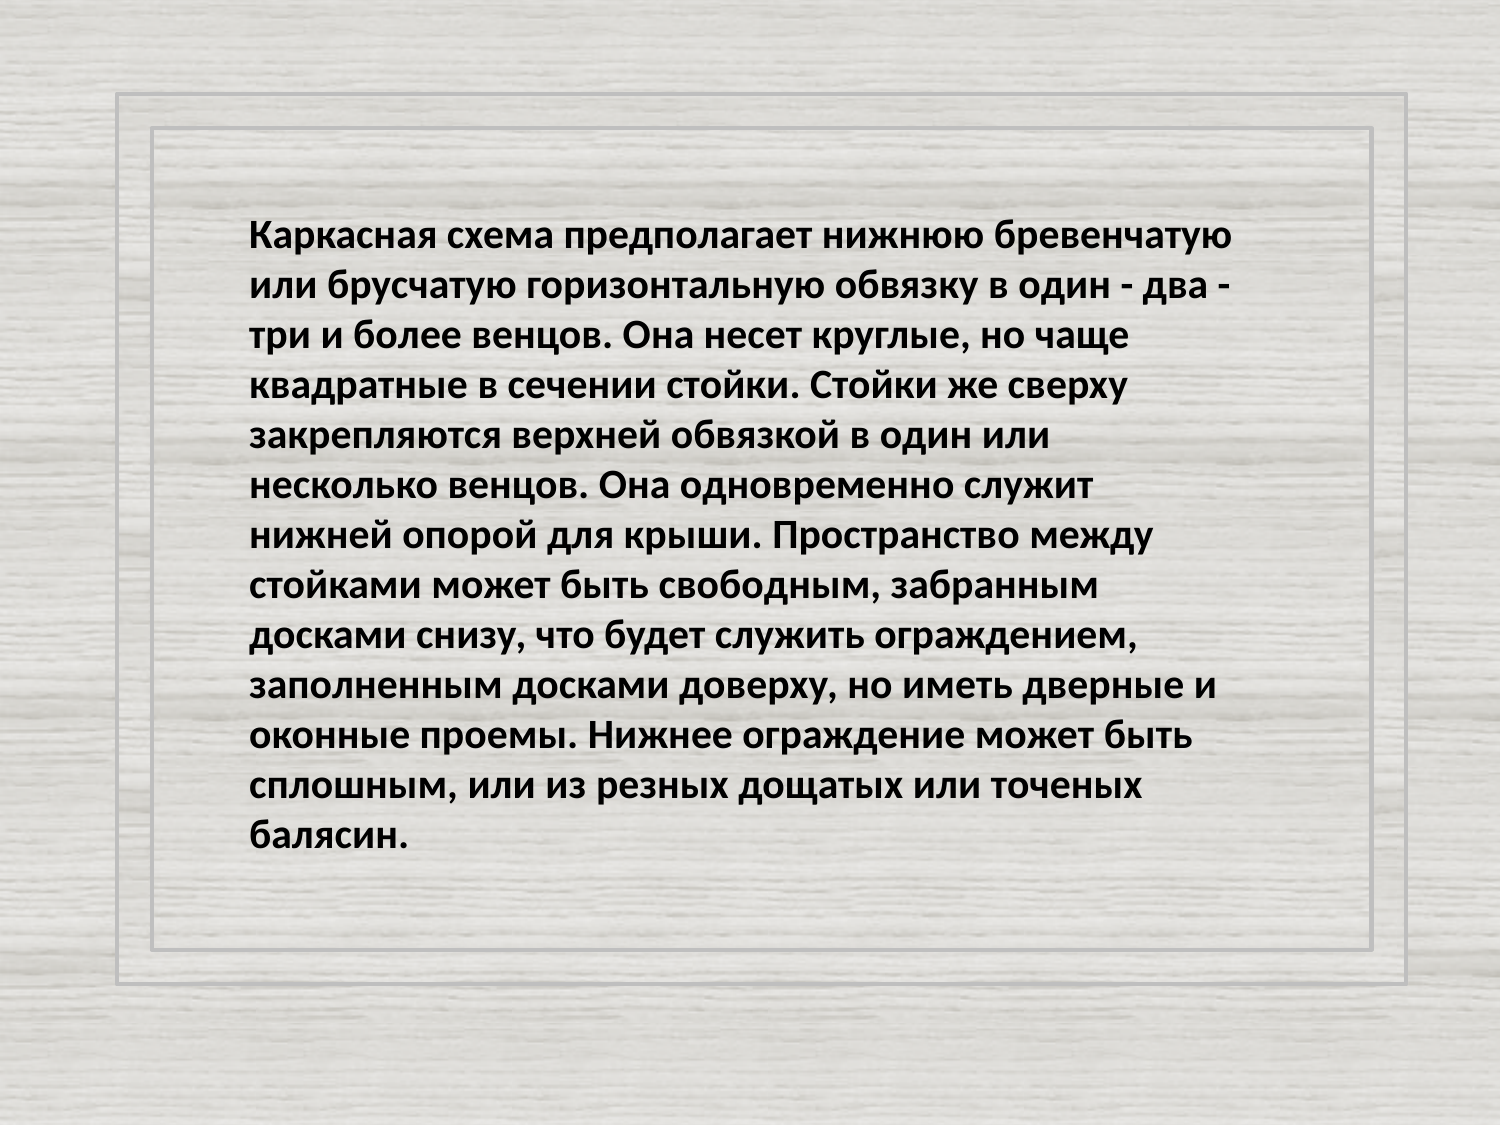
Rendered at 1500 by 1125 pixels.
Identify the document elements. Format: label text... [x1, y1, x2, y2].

text_box Каркасная схема предполагает нижнюю бревенчатую или брусчатую горизонтальную обвязку в один - два - три и более венцов. Она несет круглые, но чаще квадратные в сечении стойки. Стойки же сверху закрепляются верхней обвязкой в один или несколько венцов. Она одновременно служит нижней опорой для крыши. Пространство между стойками может быть свободным, забранным досками снизу, что будет служить ограждением, заполненным досками доверху, но иметь дверные и оконные проемы. Нижнее ограждение может быть сплошным, или из резных дощатых или точеных балясин. [234, 199, 1254, 865]
text_box [115, 92, 1408, 986]
